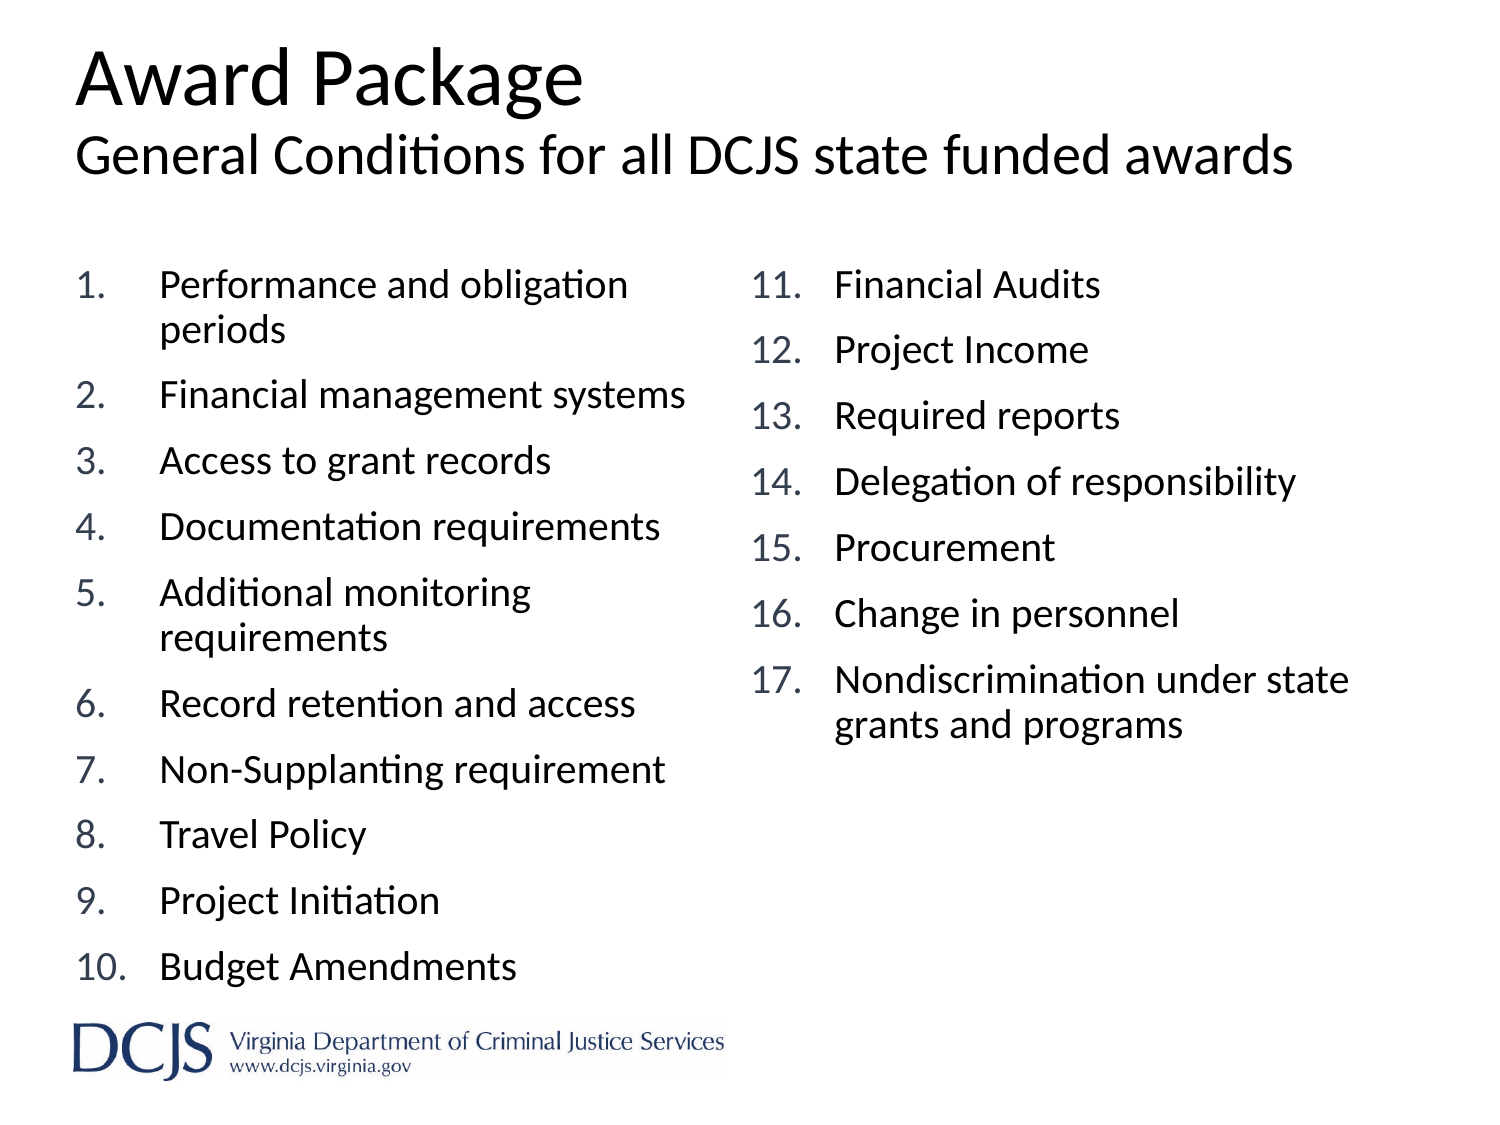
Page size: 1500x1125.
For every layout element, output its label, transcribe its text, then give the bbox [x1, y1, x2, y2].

list Performance and obligation periods Financial management systems Access to grant records Documentation requirements Additional monitoring requirements Record retention and access Non-Supplanting requirement Travel Policy Project Initiation Budget Amendments Financial Audits Project Income Required reports Delegation of responsibility Procurement Change in personnel Nondiscrimination under state grants and programs [75, 262, 1425, 1014]
title Award Package General Conditions for all DCJS state funded awards [75, 59, 1425, 231]
picture [73, 1022, 726, 1081]
